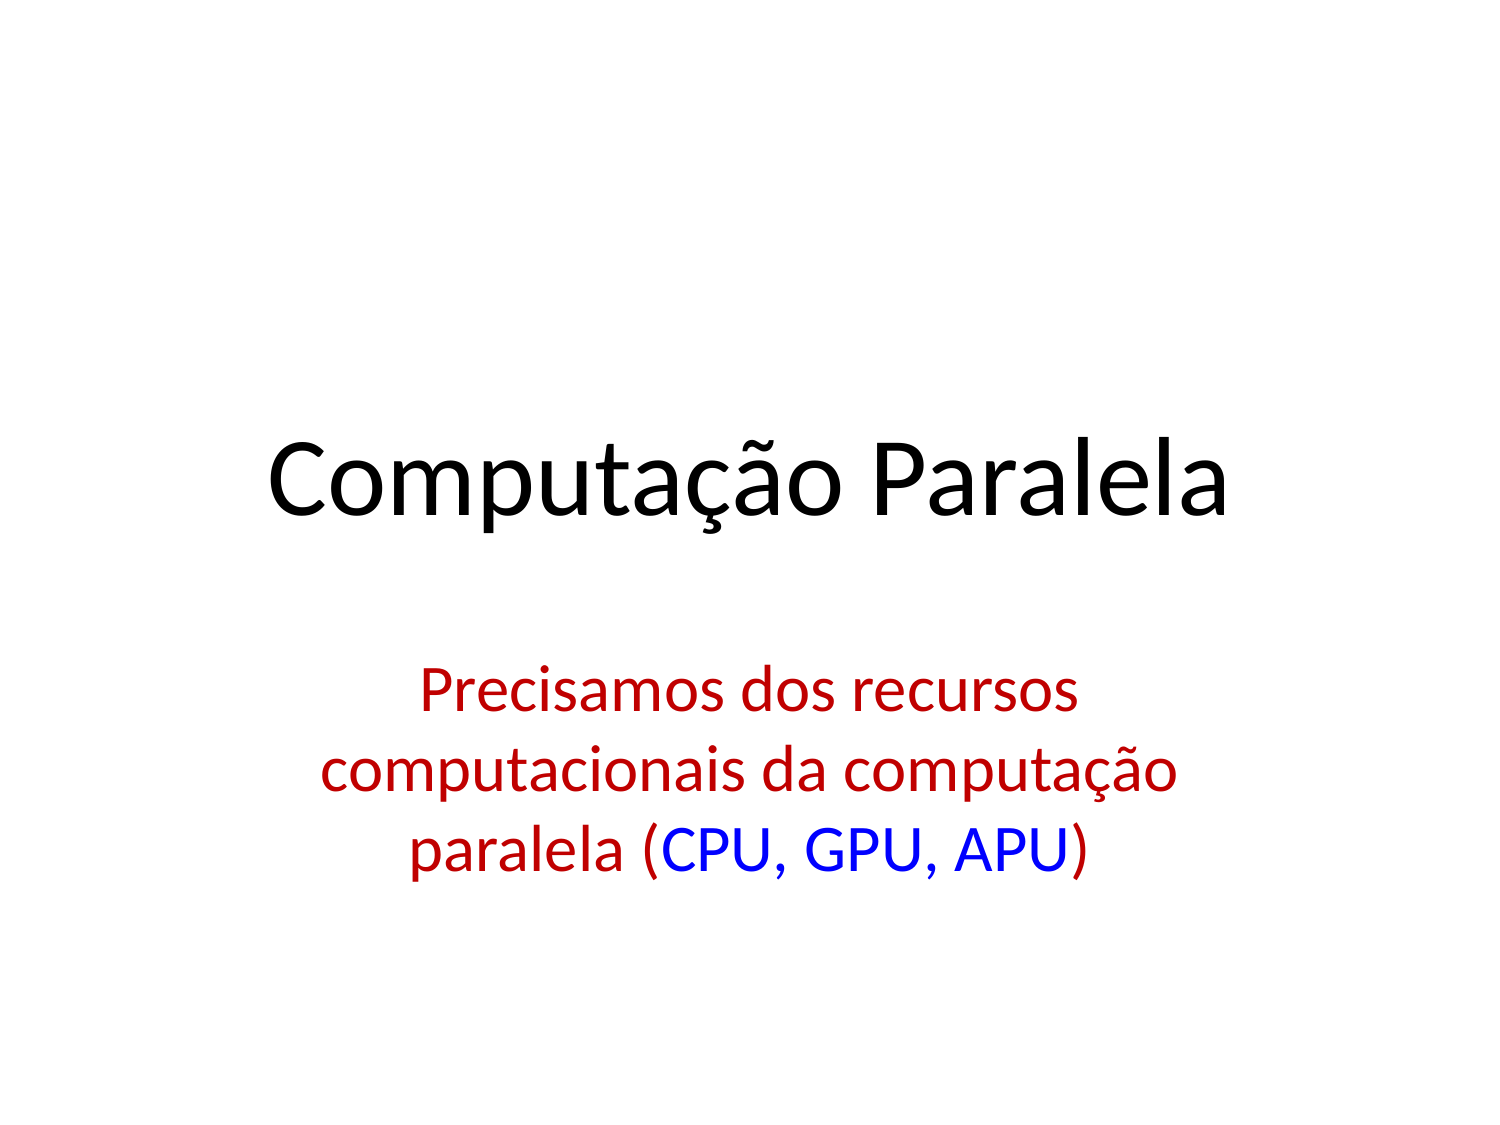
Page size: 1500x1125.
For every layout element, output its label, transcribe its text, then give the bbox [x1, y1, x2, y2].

title Computação Paralela [112, 349, 1388, 591]
subtitle Precisamos dos recursos computacionais da computação paralela (CPU, GPU, APU) [225, 637, 1275, 925]
